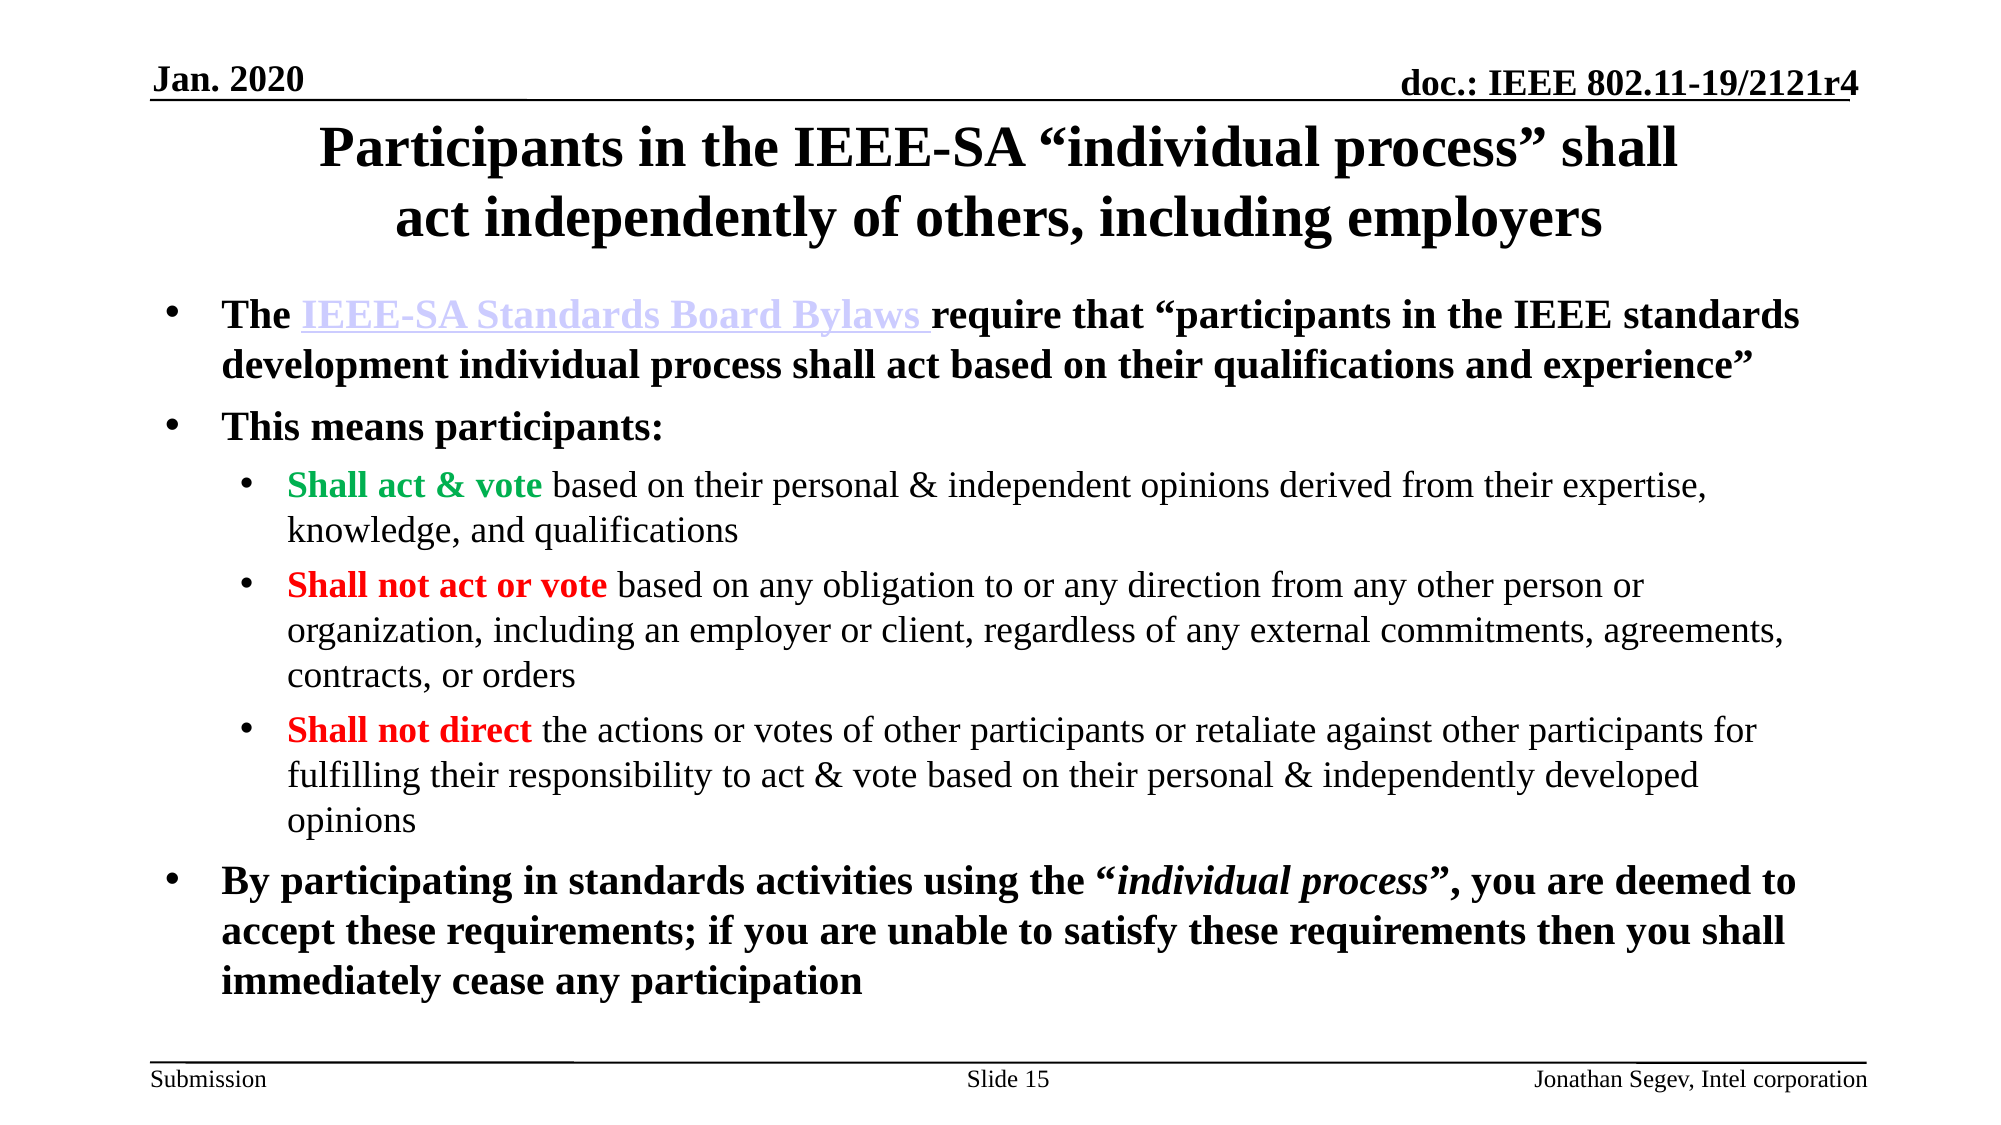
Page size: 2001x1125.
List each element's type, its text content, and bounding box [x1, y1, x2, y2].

footer Jonathan Segev, Intel corporation [1171, 1061, 1869, 1093]
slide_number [152, 54, 563, 100]
list The IEEE-SA Standards Board Bylaws require that “participants in the IEEE standards development individual process shall act based on their qualifications and experience” This means participants: Shall act & vote based on their personal & independent opinions derived from their expertise, knowledge, and qualifications Shall not act or vote based on any obligation to or any direction from any other person or organization, including an employer or client, regardless of any external commitments, agreements, contracts, or orders Shall not direct the actions or votes of other participants or retaliate against other participants for fulfilling their responsibility to act & vote based on their personal & independently developed opinions By participating in standards activities using the “individual process”, you are deemed to accept these requirements; if you are unable to satisfy these requirements then you shall immediately cease any participation [149, 278, 1850, 1000]
slide_number Slide 15 [950, 1061, 1067, 1123]
title Participants in the IEEE-SA “individual process” shall act independently of others, including employers [149, 112, 1850, 244]
